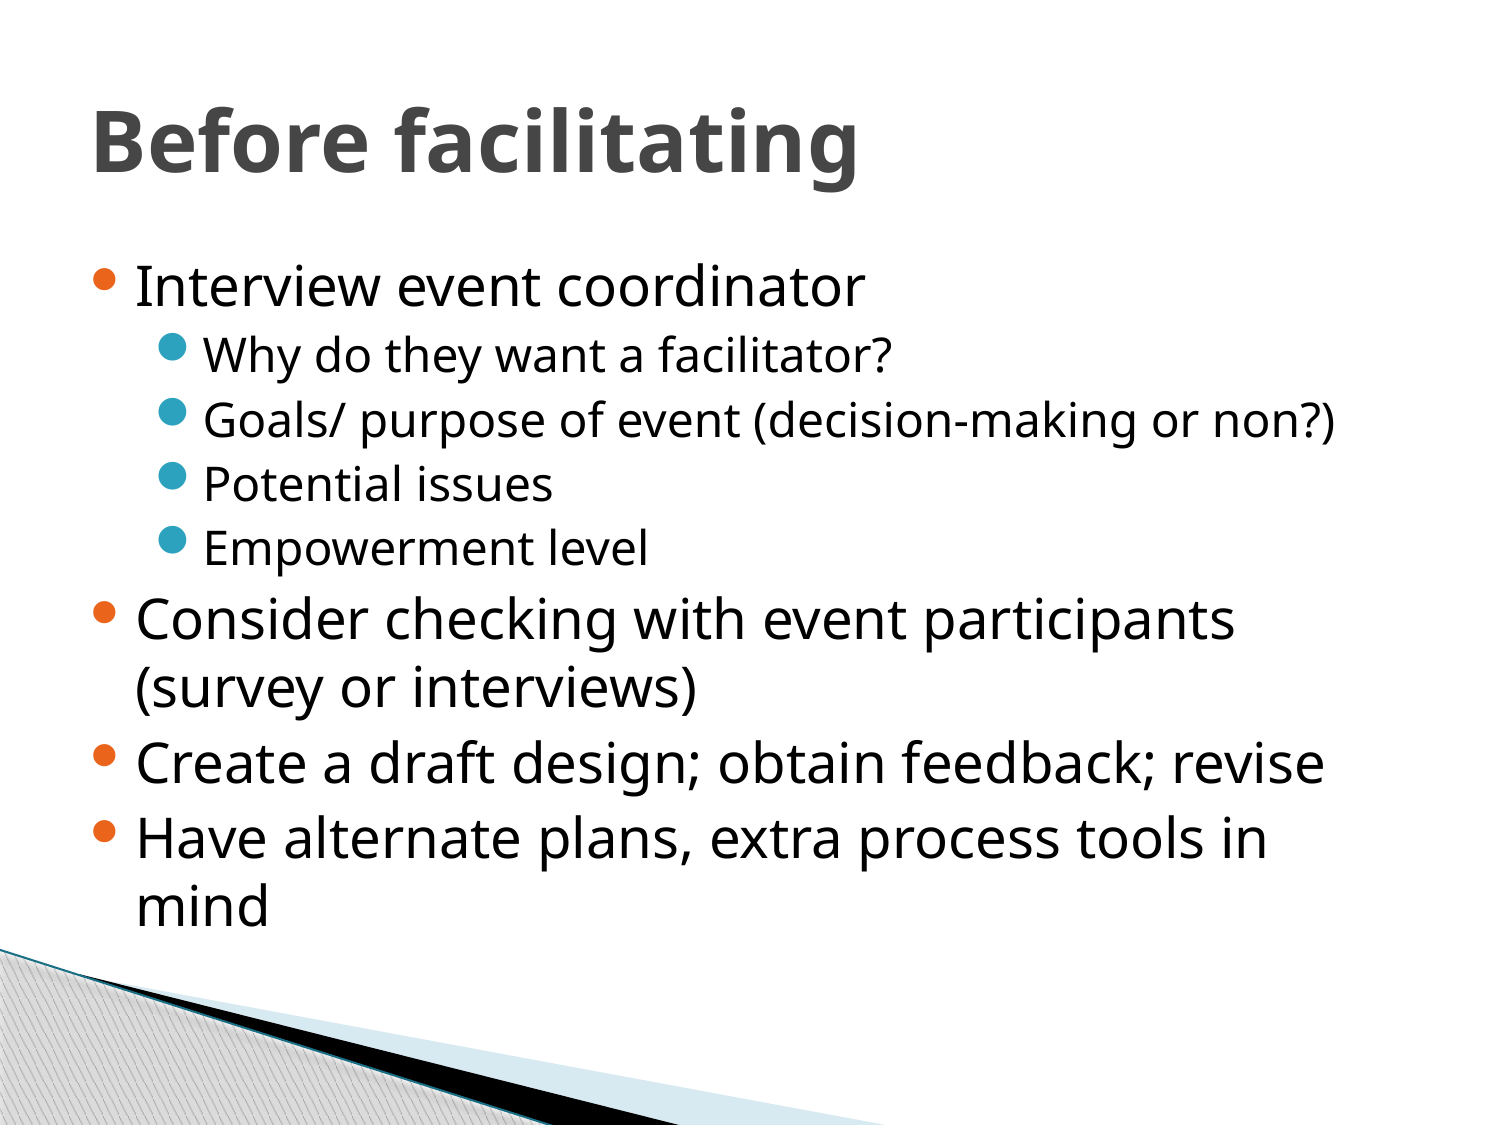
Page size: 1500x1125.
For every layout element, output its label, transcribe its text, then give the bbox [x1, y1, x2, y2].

list Interview event coordinator Why do they want a facilitator? Goals/ purpose of event (decision-making or non?) Potential issues Empowerment level Consider checking with event participants (survey or interviews) Create a draft design; obtain feedback; revise Have alternate plans, extra process tools in mind [75, 242, 1425, 986]
title Before facilitating [75, 45, 1425, 233]
